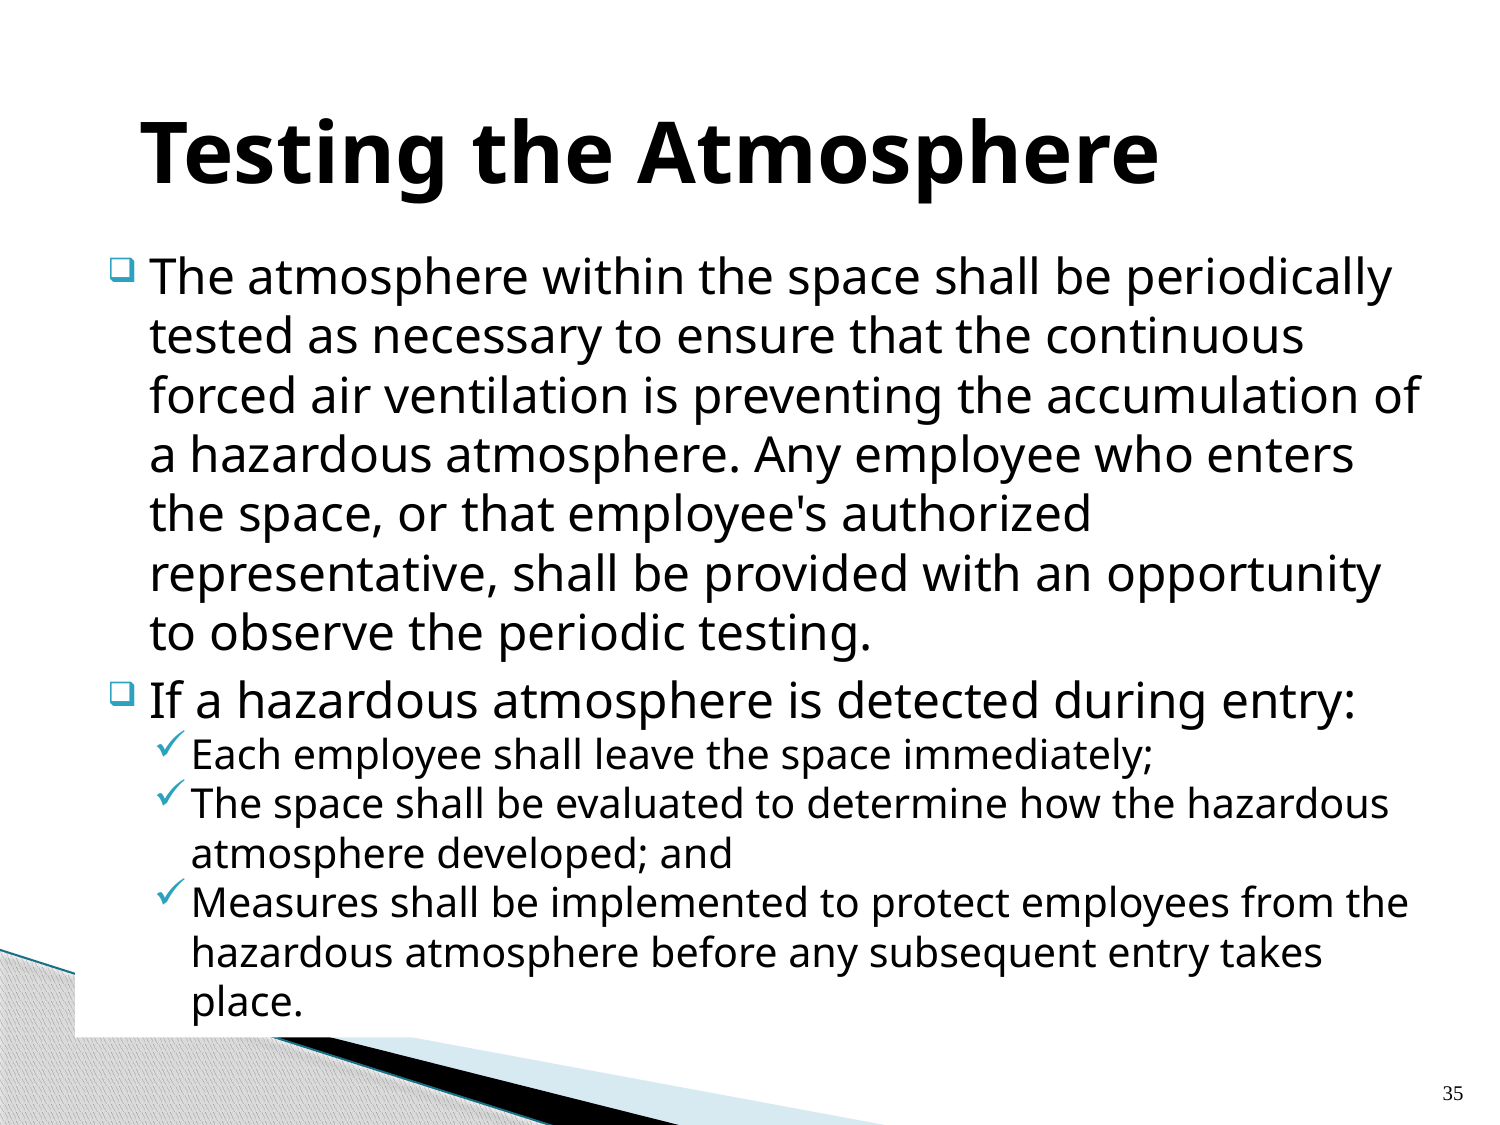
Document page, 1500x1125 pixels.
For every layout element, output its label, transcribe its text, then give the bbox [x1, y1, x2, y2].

title Testing the Atmosphere [125, 62, 1397, 237]
list The atmosphere within the space shall be periodically tested as necessary to ensure that the continuous forced air ventilation is preventing the accumulation of a hazardous atmosphere. Any employee who enters the space, or that employee's authorized representative, shall be provided with an opportunity to observe the periodic testing. If a hazardous atmosphere is detected during entry: Each employee shall leave the space immediately; The space shall be evaluated to determine how the hazardous atmosphere developed; and Measures shall be implemented to protect employees from the hazardous atmosphere before any subsequent entry takes place. [75, 237, 1450, 1038]
slide_number 35 [1418, 1051, 1479, 1112]
